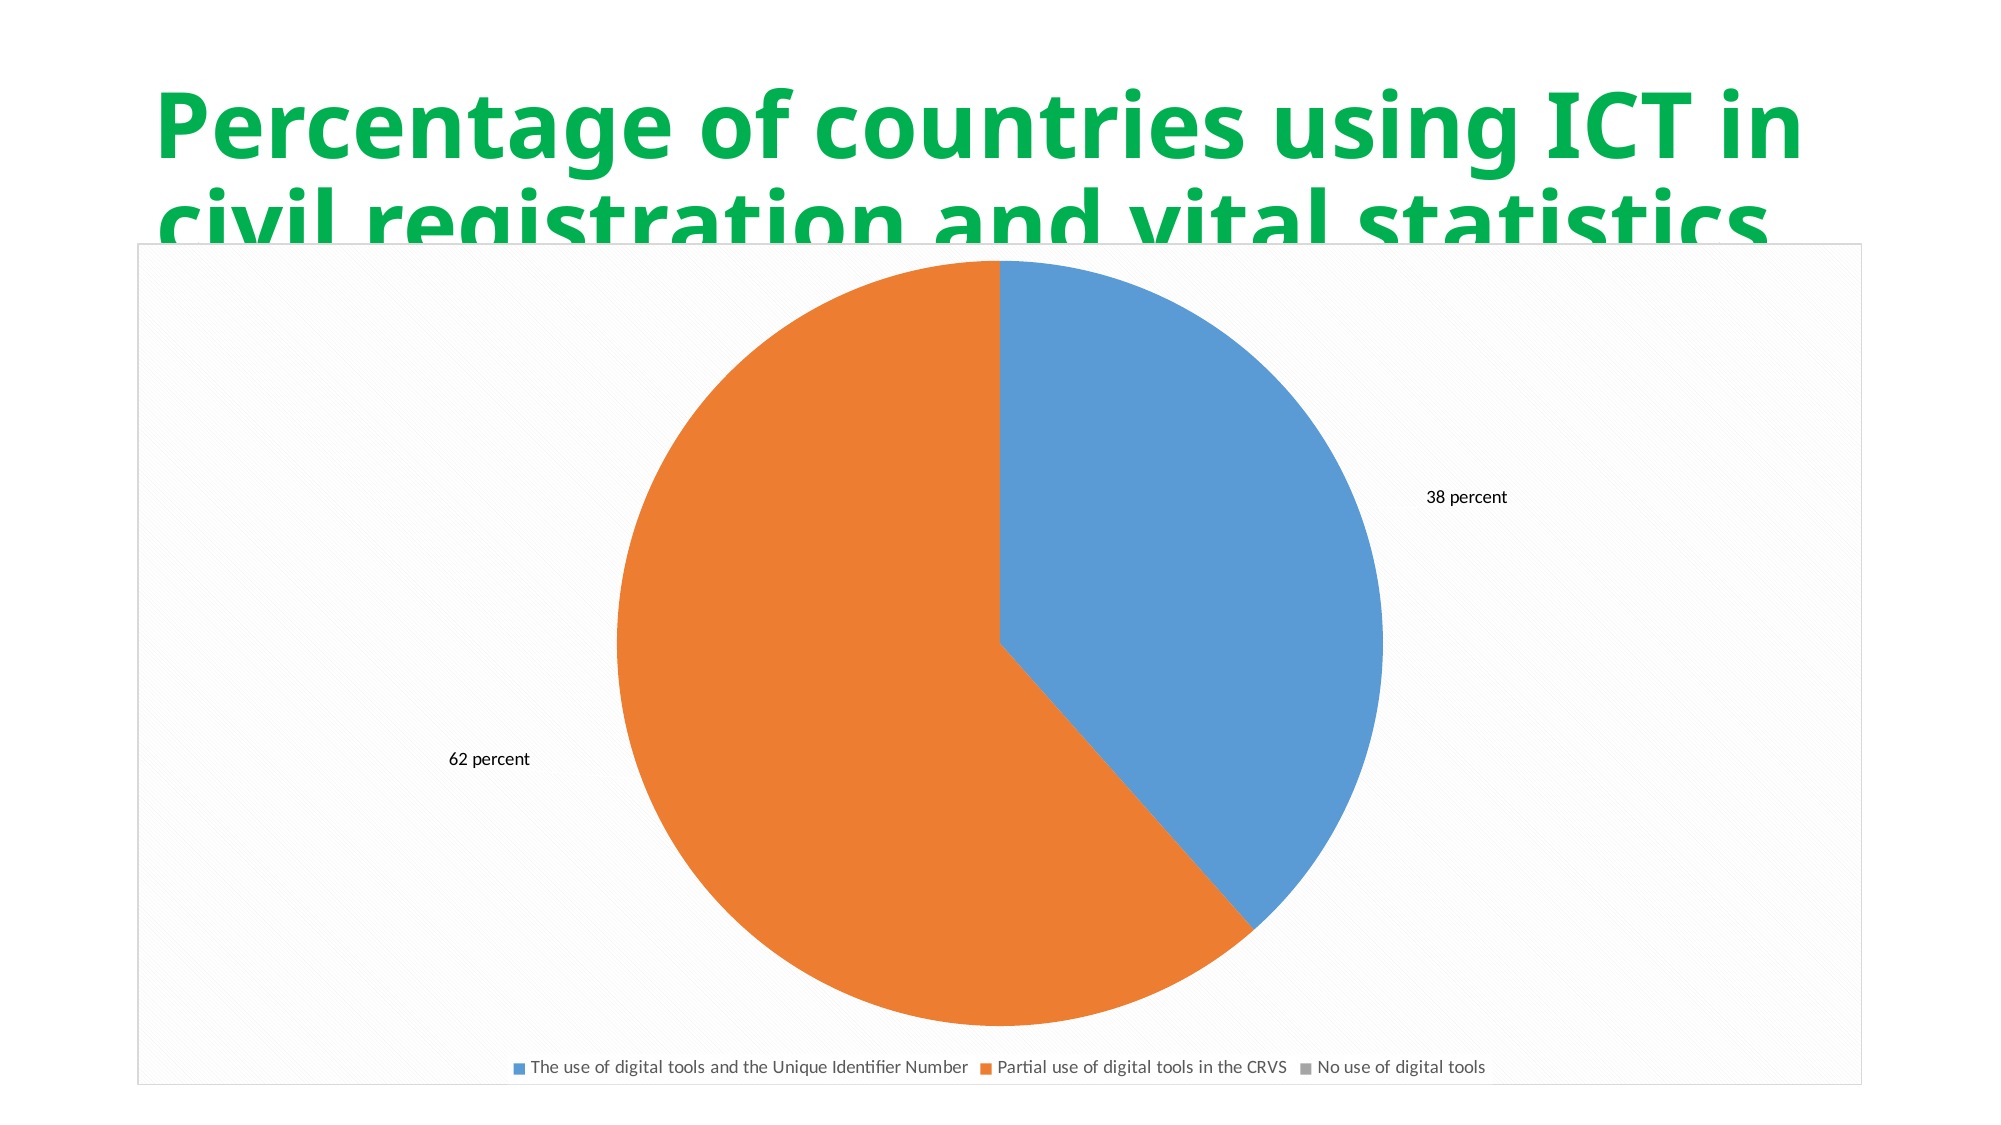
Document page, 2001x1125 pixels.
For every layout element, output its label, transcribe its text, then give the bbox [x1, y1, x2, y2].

title Percentage of countries using ICT in civil registration and vital statistics [98, 59, 1863, 382]
chart [137, 243, 1863, 1086]
